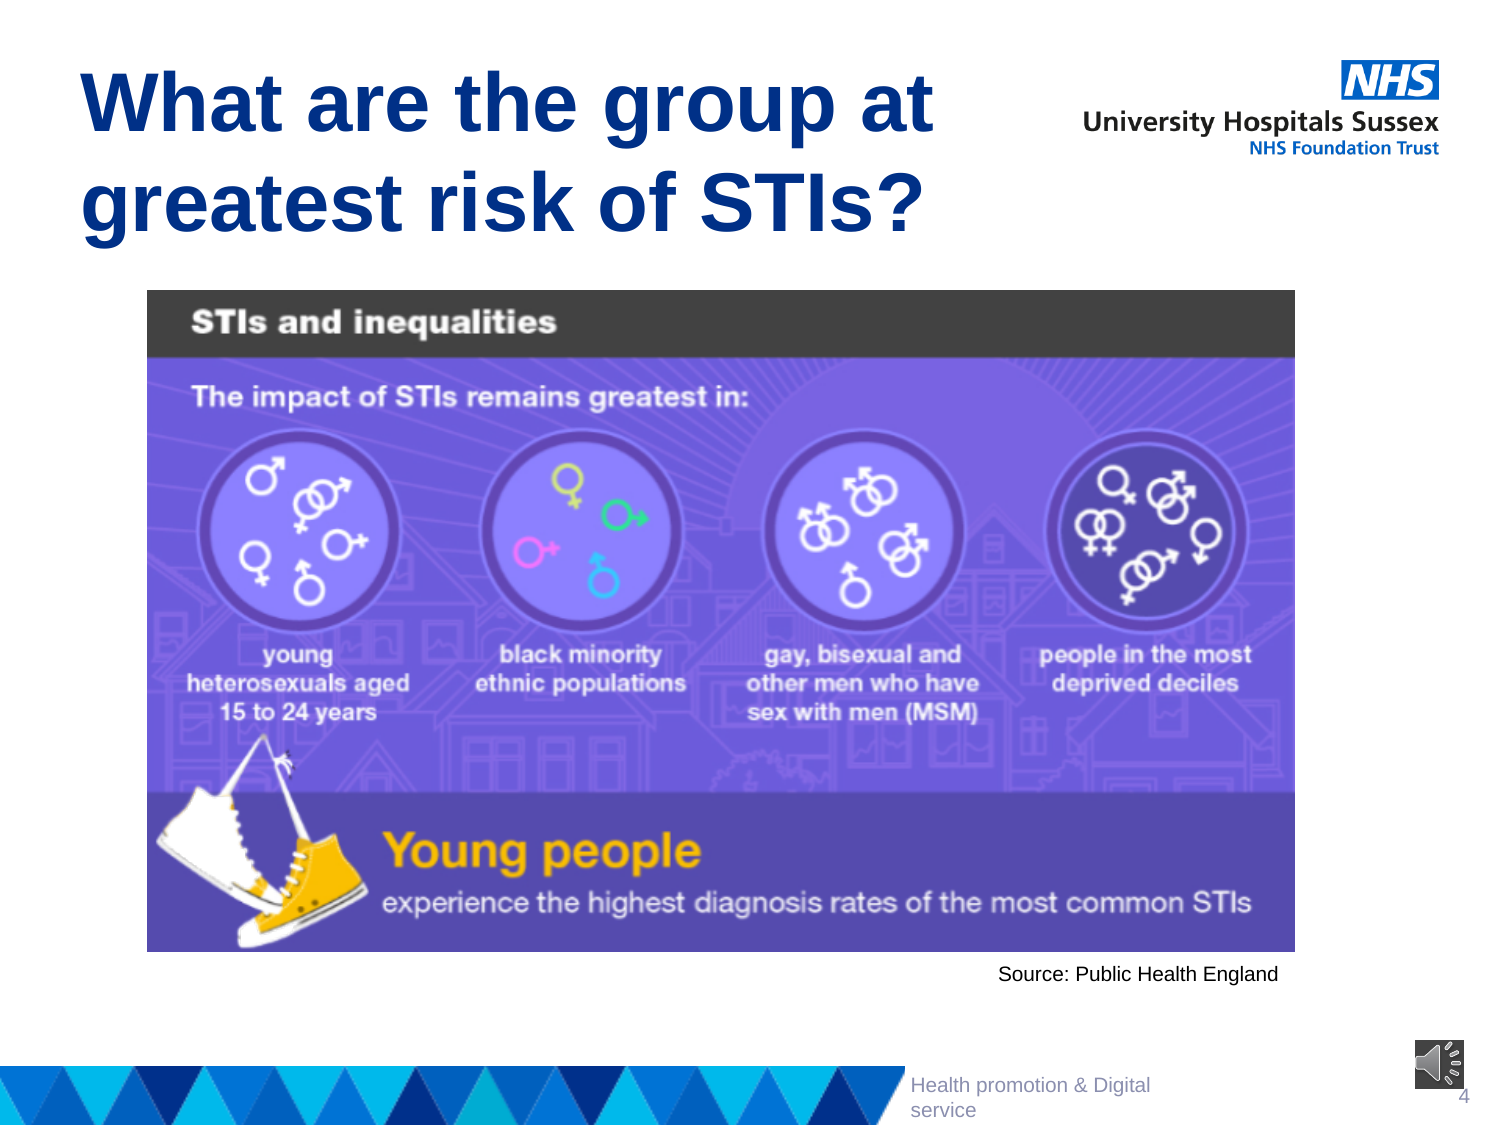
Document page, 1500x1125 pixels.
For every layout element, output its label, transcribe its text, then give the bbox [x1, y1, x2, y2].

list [147, 290, 1295, 952]
footer Health promotion & Digital service [895, 1066, 1193, 1125]
slide_number 4 [1425, 1065, 1485, 1125]
title What are the group at greatest risk of STIs? [64, 54, 1415, 243]
picture [1414, 1039, 1465, 1090]
picture [1415, 60, 1439, 192]
text_box Source: Public Health England [857, 960, 1294, 994]
